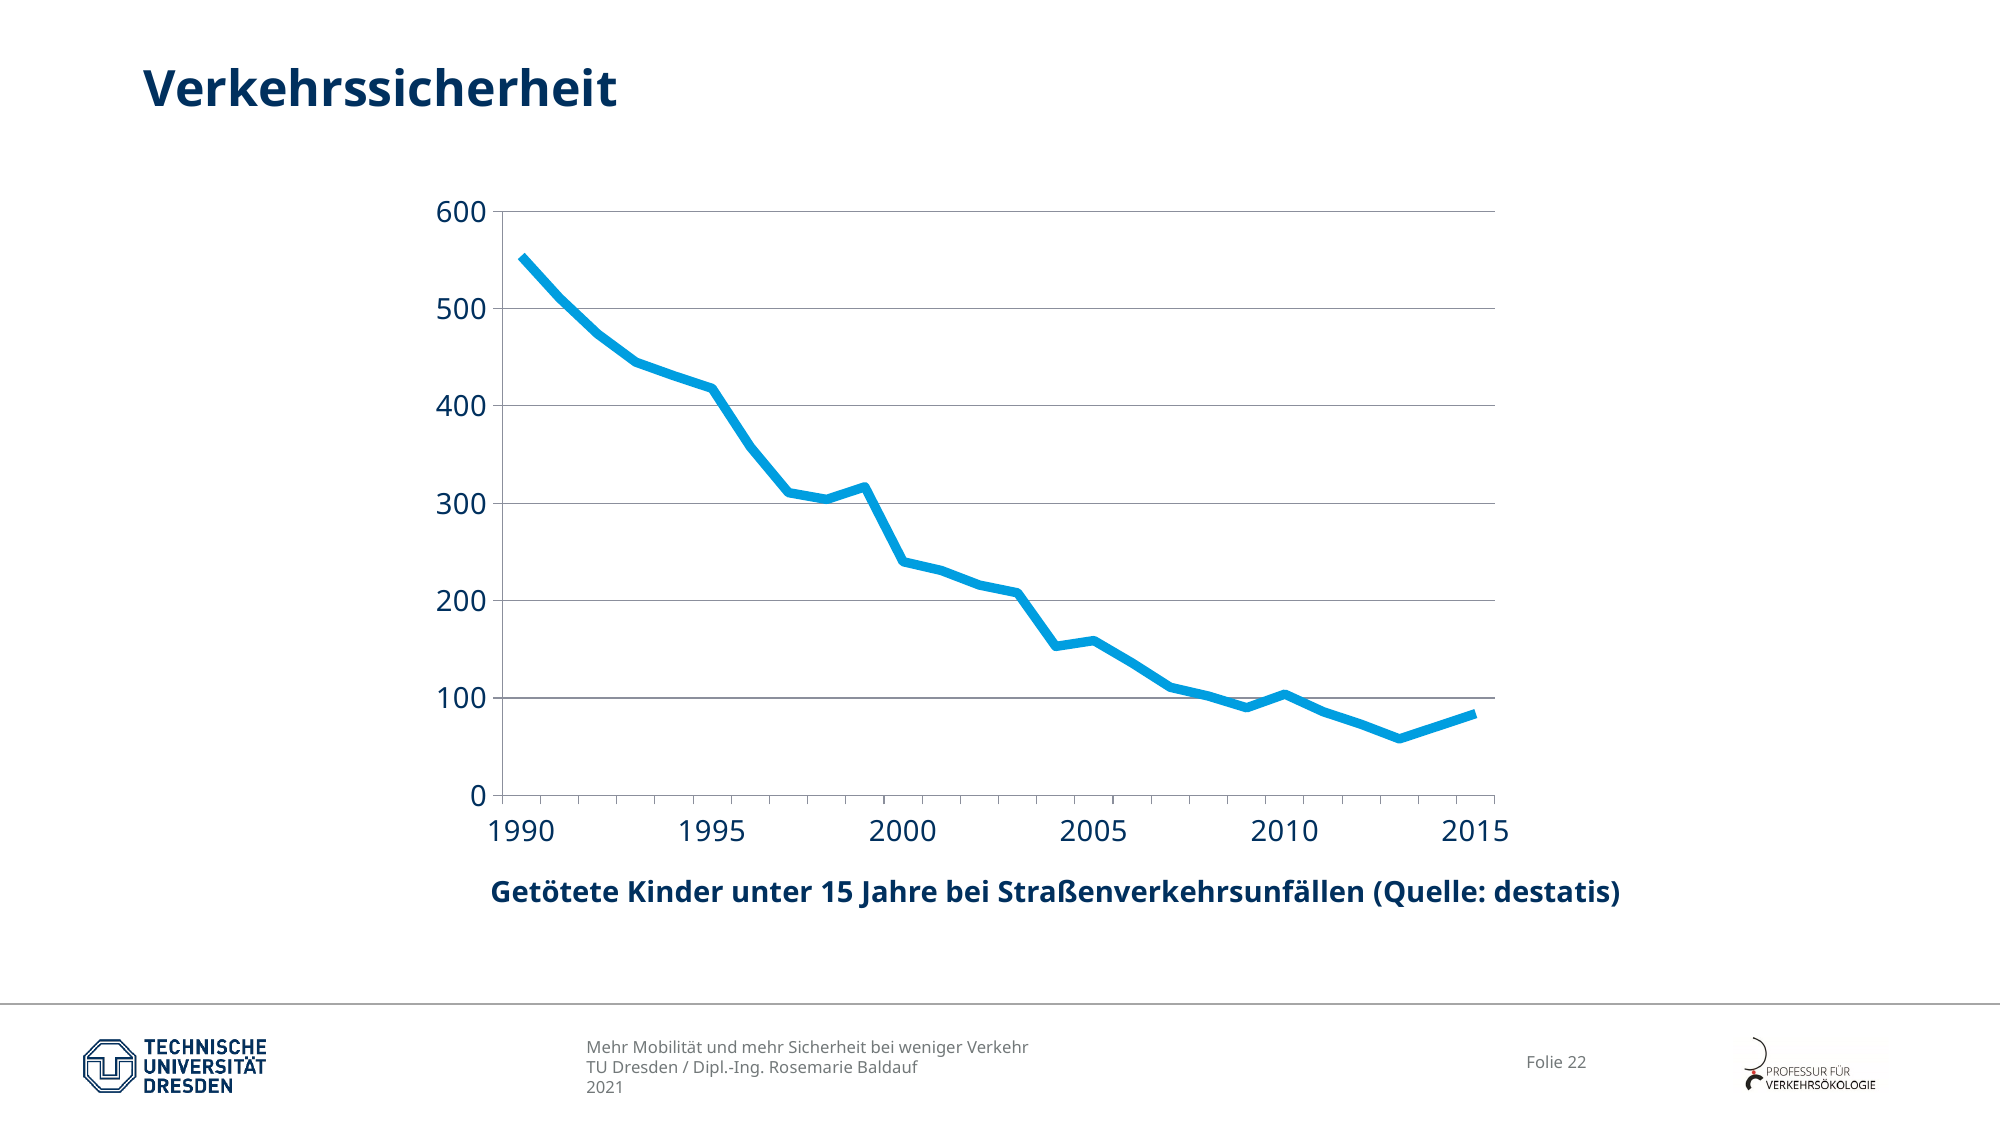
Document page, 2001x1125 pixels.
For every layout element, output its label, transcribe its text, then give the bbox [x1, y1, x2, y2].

chart [413, 177, 1533, 865]
picture [83, 1039, 266, 1093]
title Verkehrssicherheit [143, 56, 1880, 169]
list Getötete Kinder unter 15 Jahre bei Straßenverkehrsunfällen (Quelle: destatis) [413, 864, 1699, 917]
picture [1733, 1037, 1889, 1093]
